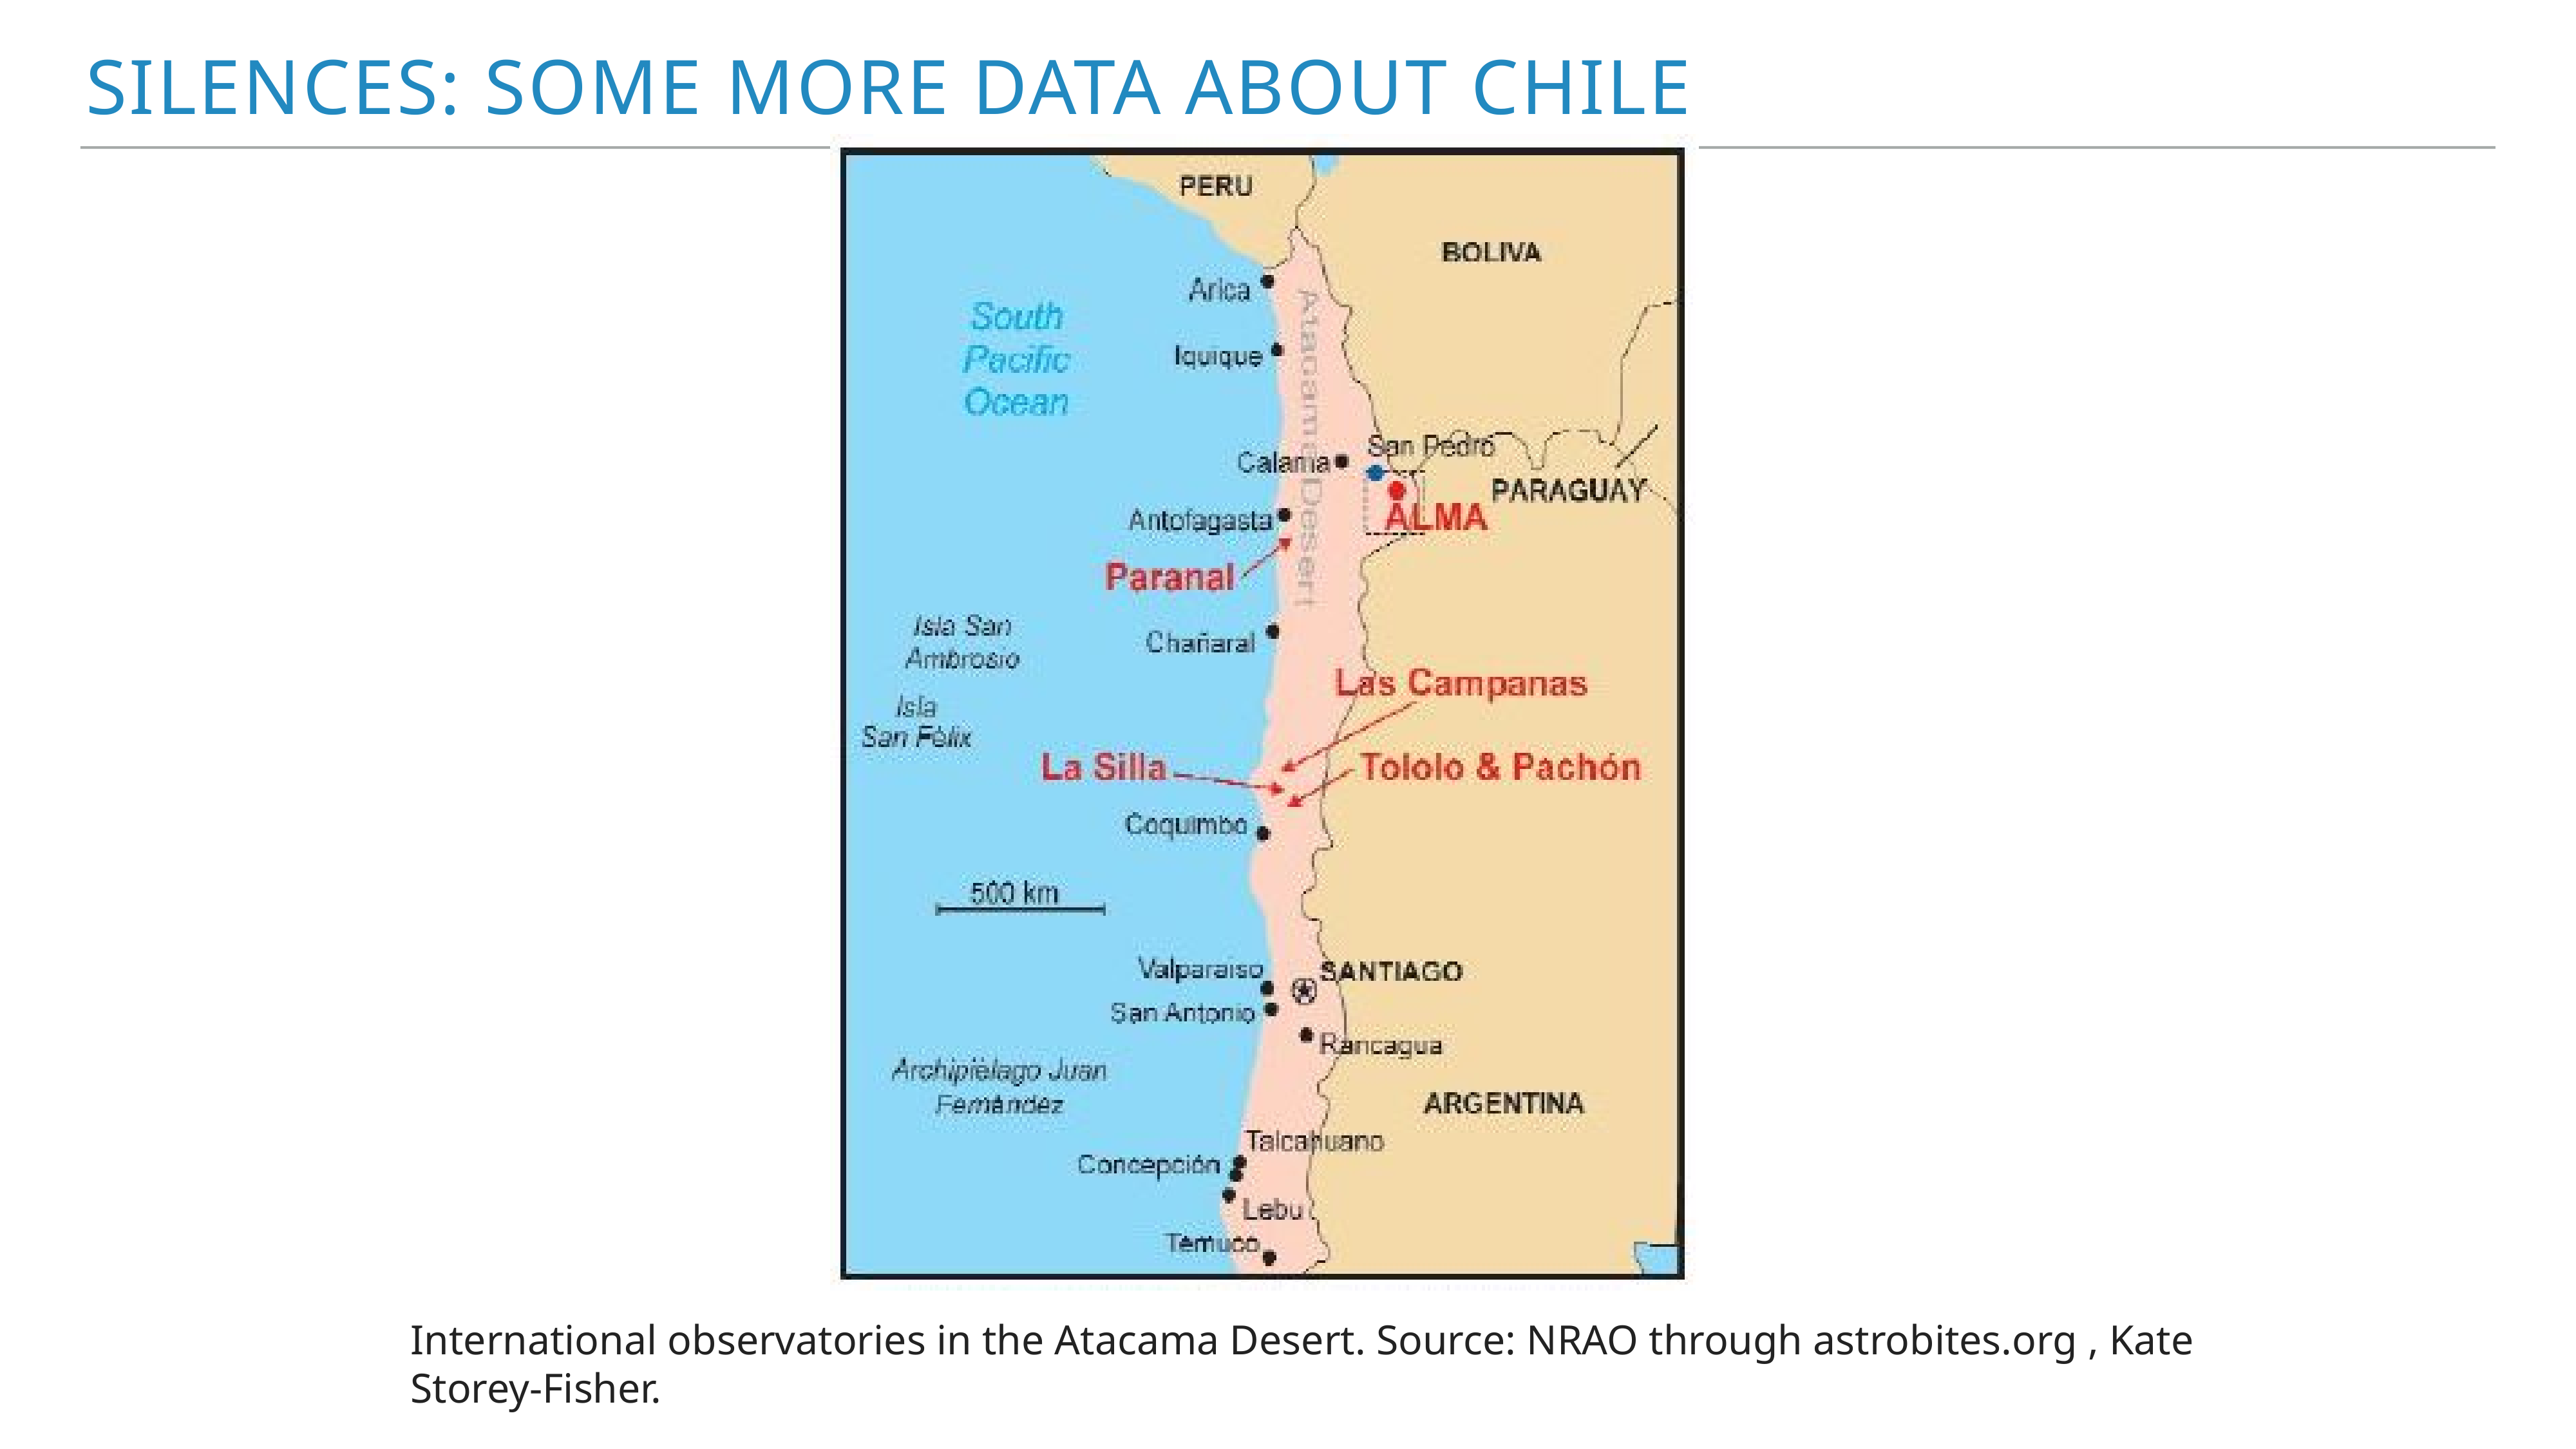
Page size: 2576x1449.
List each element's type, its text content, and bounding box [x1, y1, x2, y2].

text_box International observatories in the Atacama Desert. Source: NRAO through astrobites.org , Kate Storey-Fisher. [405, 1309, 2252, 1417]
list Silences: some more data about Chile [80, 49, 2295, 135]
picture [829, 134, 1700, 1291]
